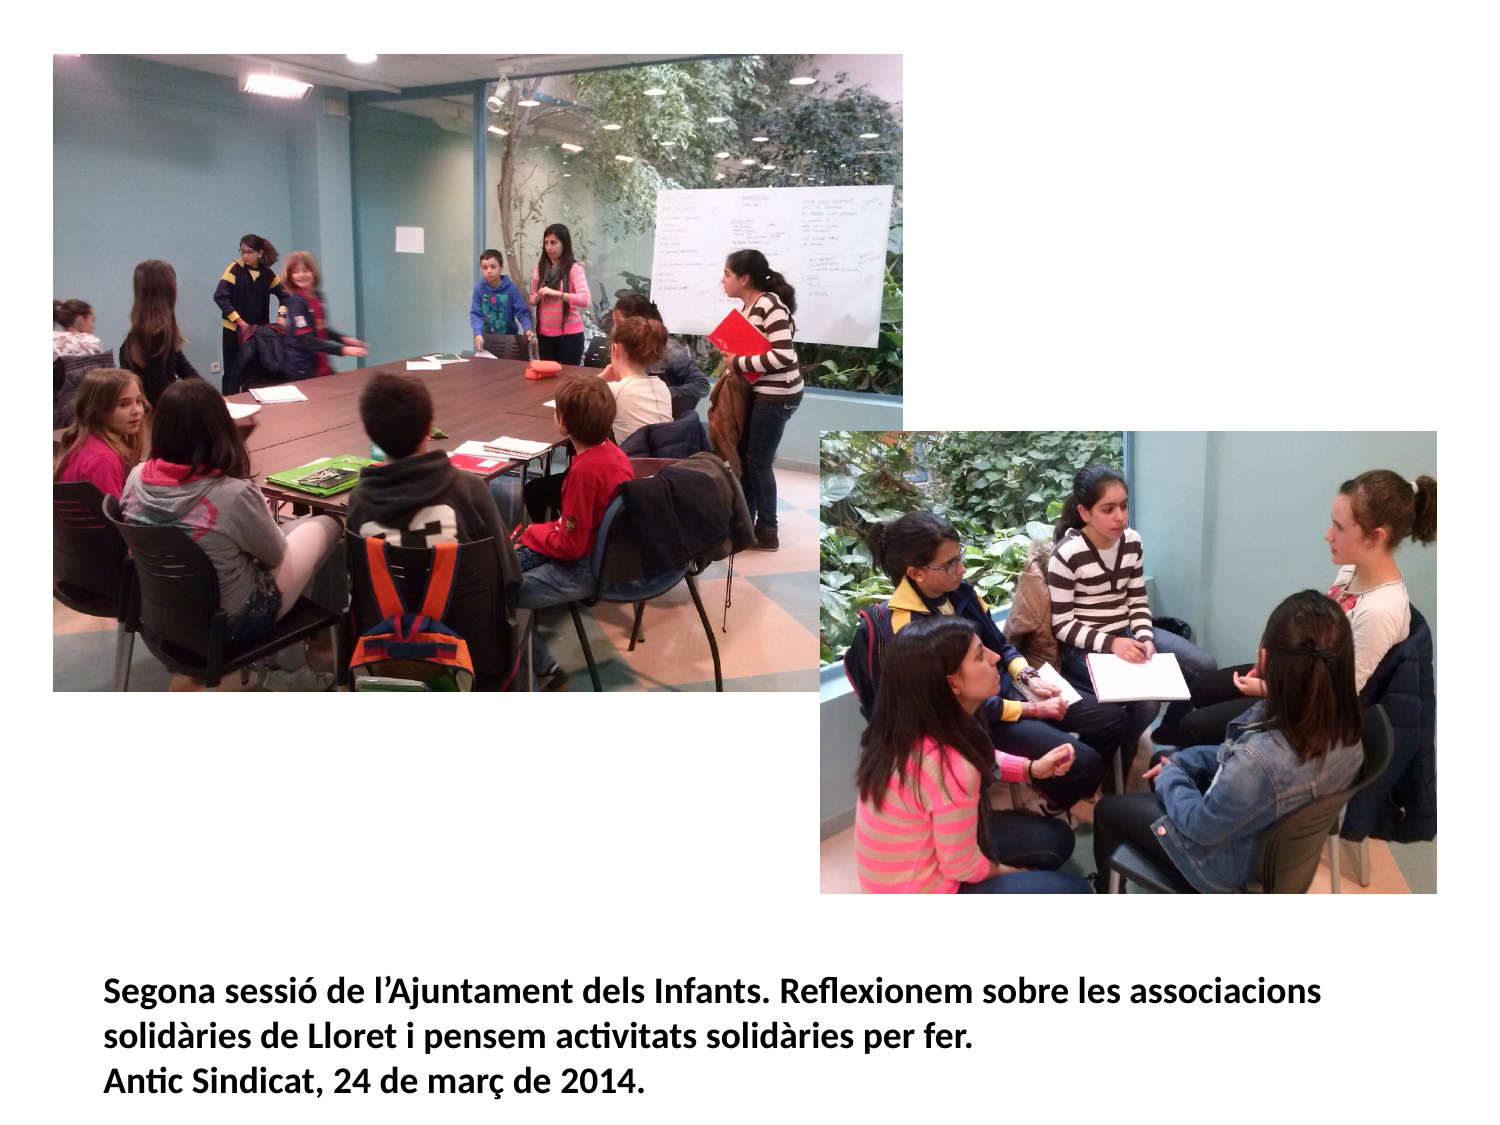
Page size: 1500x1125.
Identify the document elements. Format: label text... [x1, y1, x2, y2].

picture [52, 54, 1437, 894]
text_box Segona sessió de l’Ajuntament dels Infants. Reflexionem sobre les associacions solidàries de Lloret i pensem activitats solidàries per fer. Antic Sindicat, 24 de març de 2014. [88, 958, 1400, 1108]
